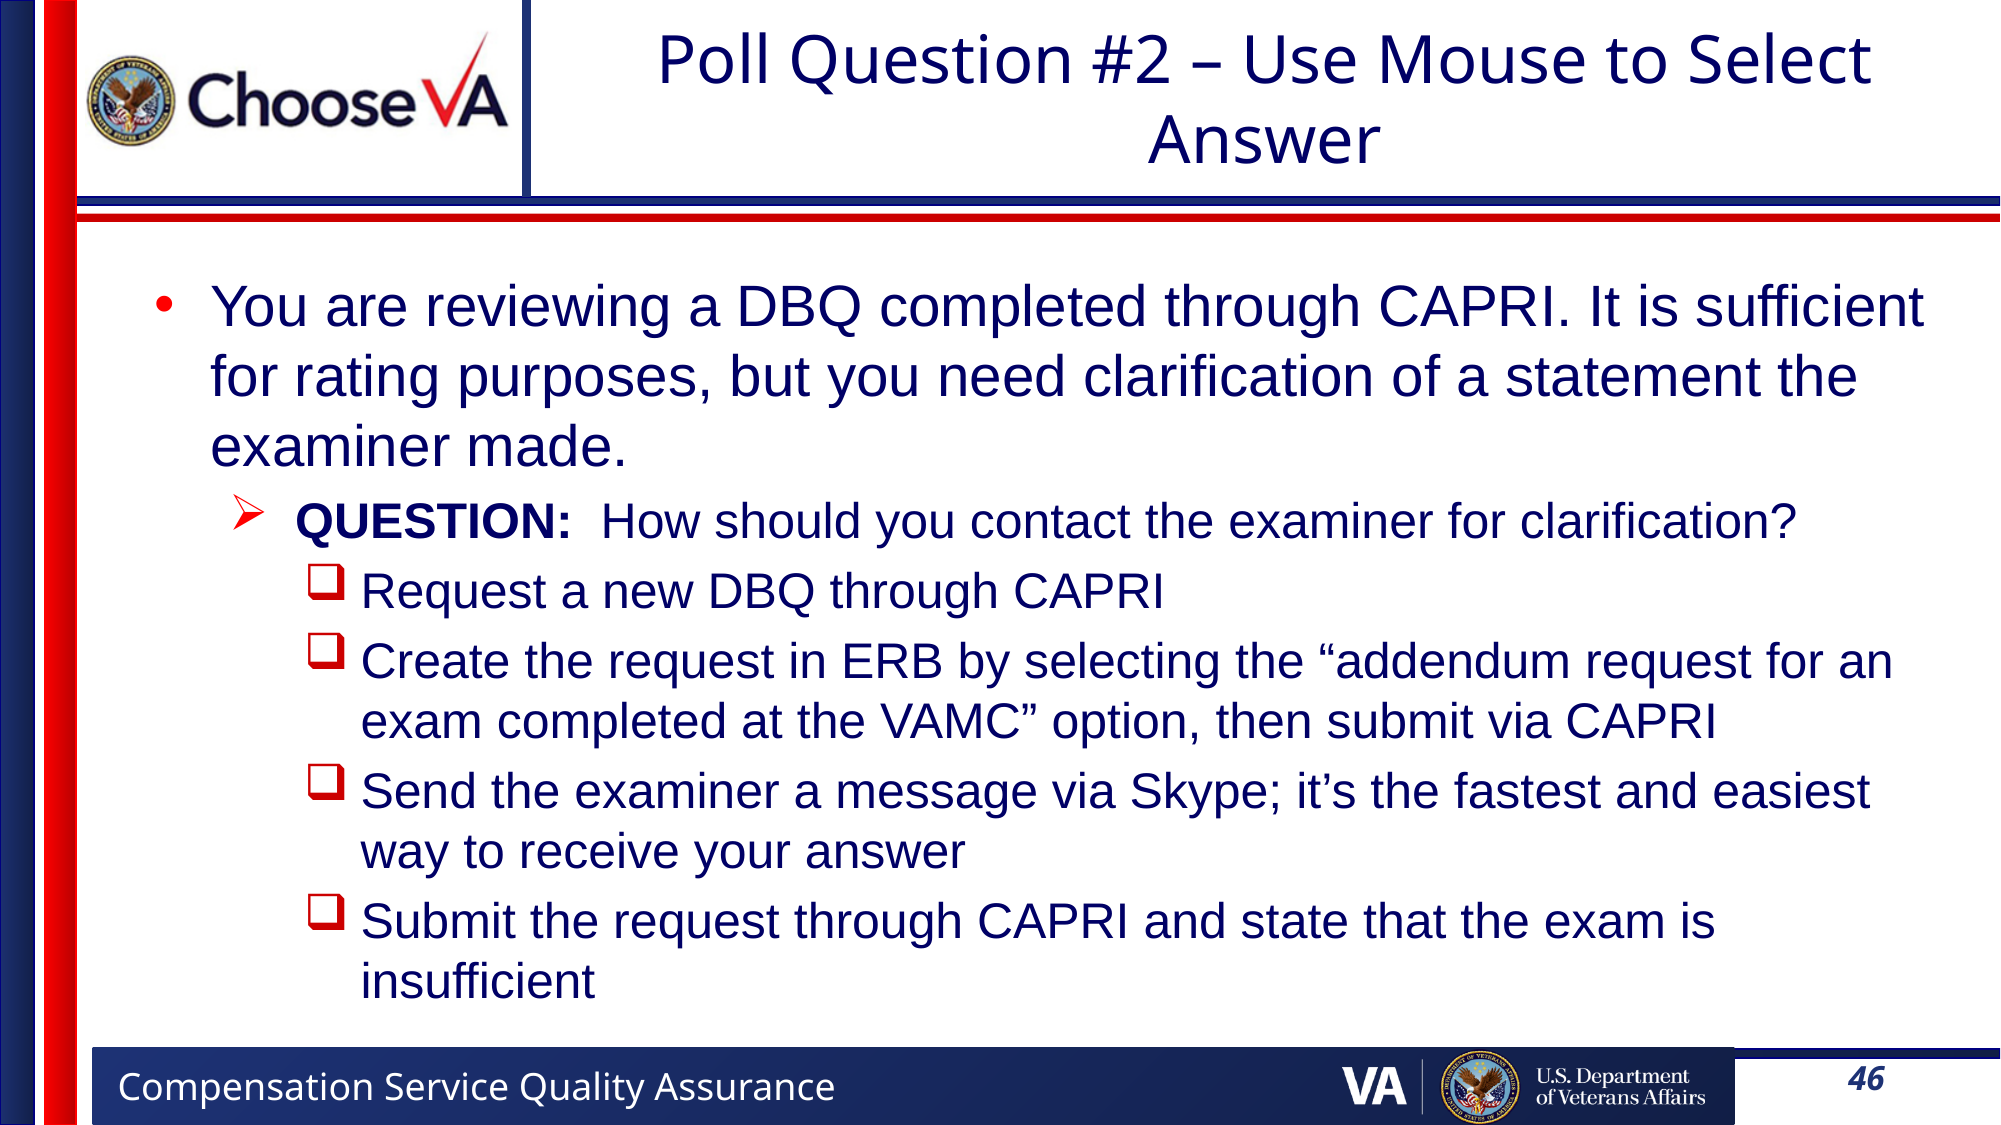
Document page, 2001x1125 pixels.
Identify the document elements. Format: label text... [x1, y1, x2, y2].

title Poll Question #2 – Use Mouse to Select Answer [530, 0, 2000, 194]
slide_number 46 [1733, 1042, 2000, 1118]
picture [84, 15, 515, 157]
list You are reviewing a DBQ completed through CAPRI. It is sufficient for rating purposes, but you need clarification of a statement the examiner made. QUESTION: How should you contact the examiner for clarification? Request a new DBQ through CAPRI Create the request in ERB by selecting the “addendum request for an exam completed at the VAMC” option, then submit via CAPRI Send the examiner a message via Skype; it’s the fastest and easiest way to receive your answer Submit the request through CAPRI and state that the exam is insufficient [138, 260, 1966, 1031]
picture [1342, 1049, 1705, 1125]
